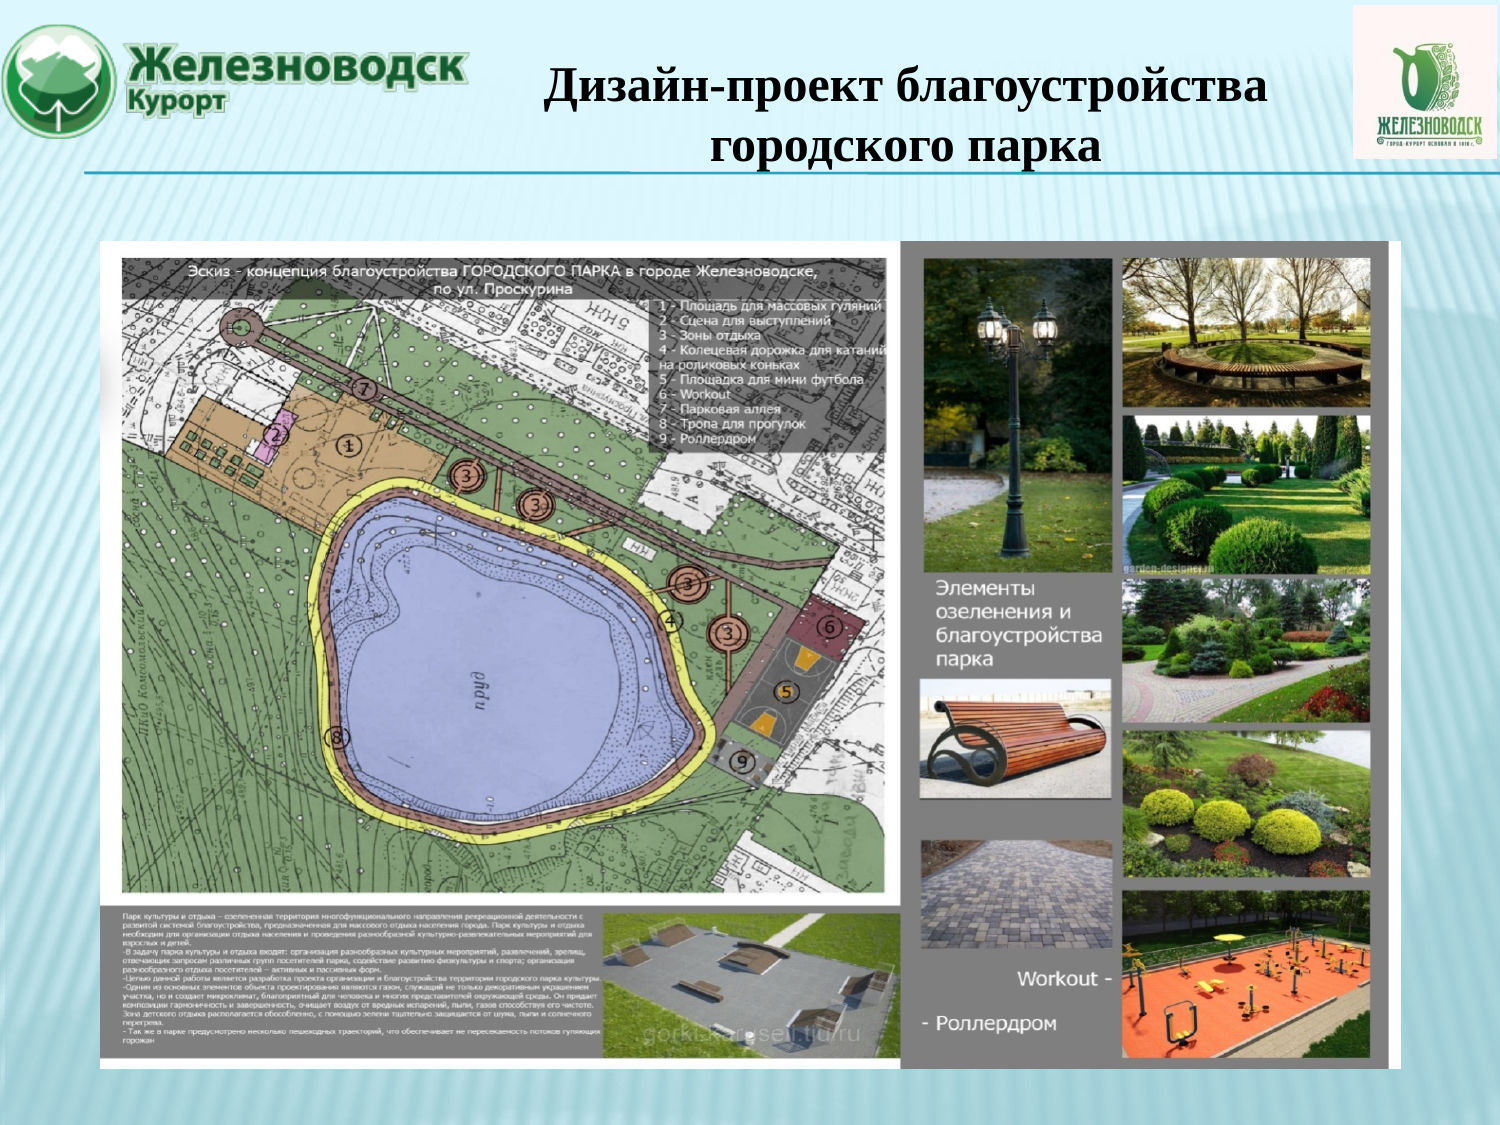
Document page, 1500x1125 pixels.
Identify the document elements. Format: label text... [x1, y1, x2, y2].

title Дизайн-проект благоустройства городского парка [480, 35, 1331, 188]
picture [100, 241, 1401, 1069]
picture [1353, 4, 1498, 160]
picture [0, 23, 472, 141]
